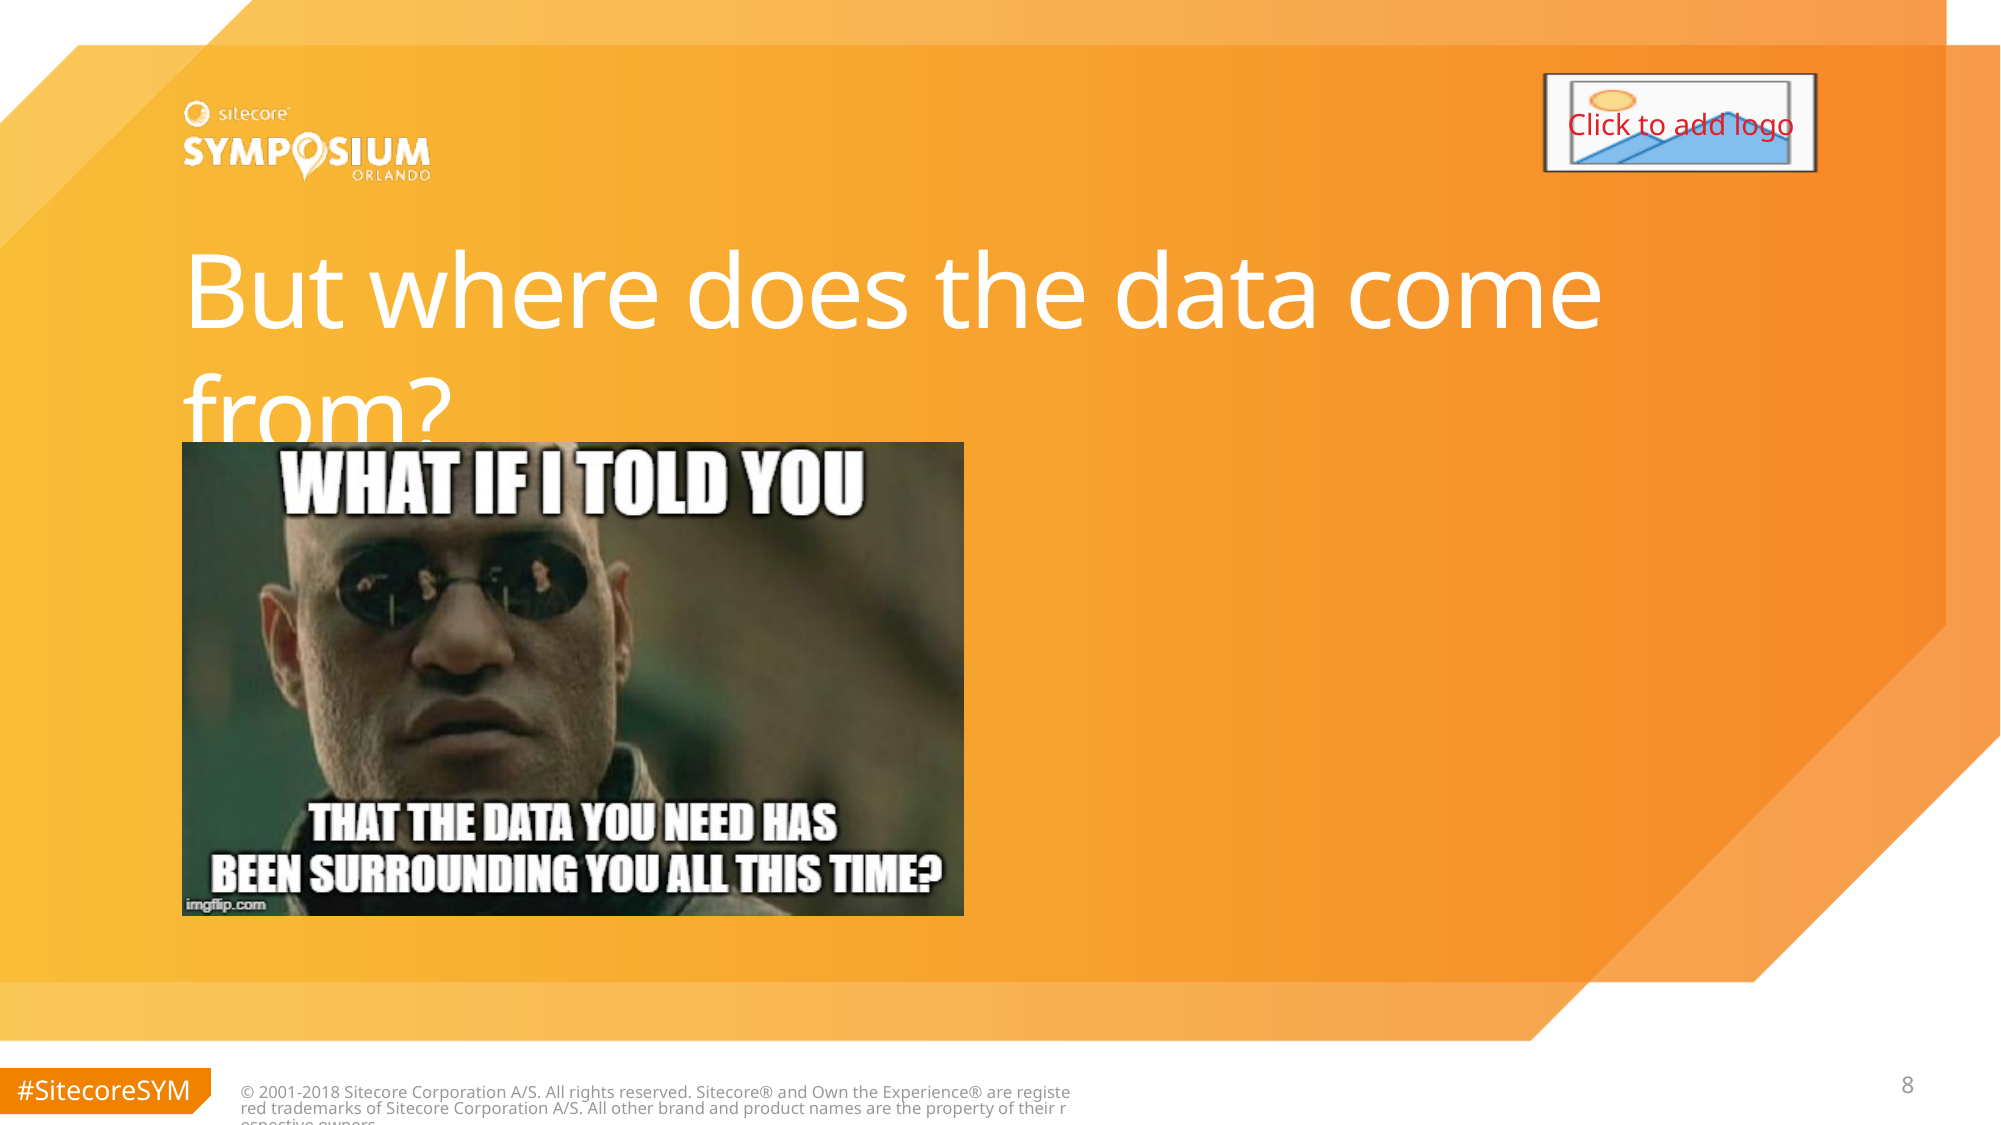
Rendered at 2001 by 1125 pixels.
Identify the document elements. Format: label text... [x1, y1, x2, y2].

slide_number 8 [1735, 1065, 1930, 1107]
picture [0, 0, 2001, 1115]
footer © 2001-2018 Sitecore Corporation A/S. All rights reserved. Sitecore® and Own the Experience® are registered trademarks of Sitecore Corporation A/S. All other brand and product names are the property of their respective owners. [225, 1061, 1090, 1125]
title But where does the data come from? [182, 225, 1828, 474]
